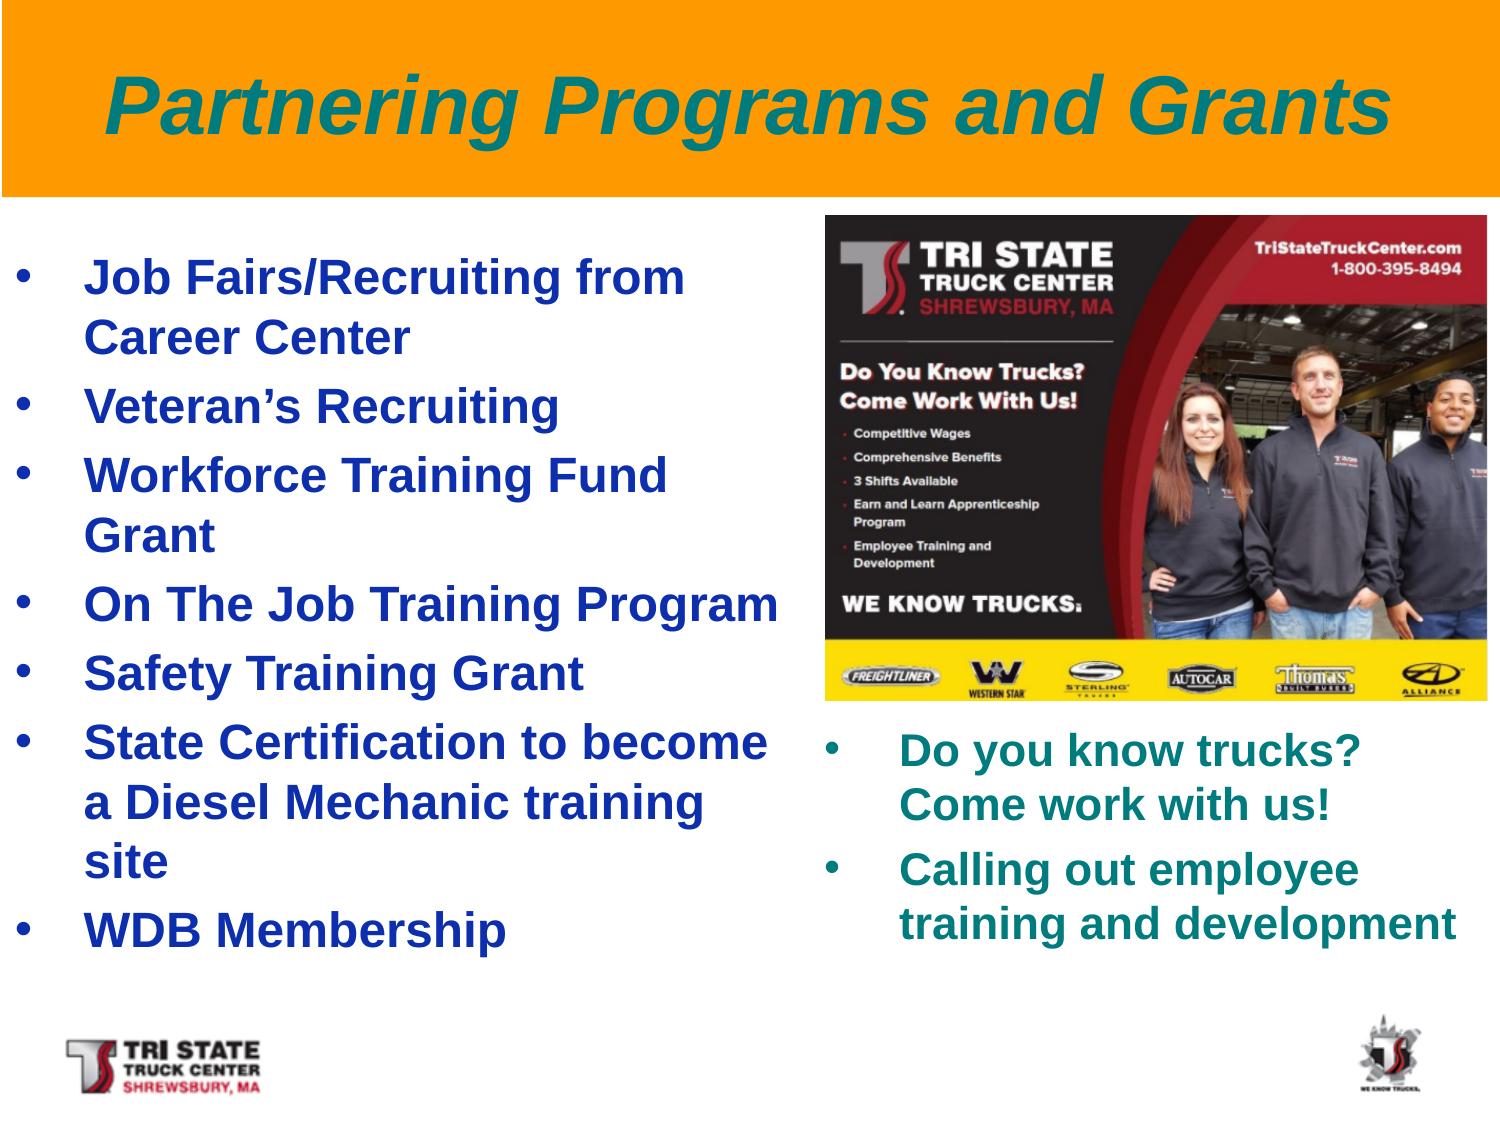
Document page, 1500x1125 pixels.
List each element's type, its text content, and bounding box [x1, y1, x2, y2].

text_box [0, 0, 1500, 199]
text_box Do you know trucks? Come work with us! Calling out employee training and development [809, 712, 1488, 947]
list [824, 214, 1488, 701]
list Job Fairs/Recruiting from Career Center Veteran’s Recruiting Workforce Training Fund Grant On The Job Training Program Safety Training Grant State Certification to become a Diesel Mechanic training site WDB Membership [0, 237, 800, 981]
title Partnering Programs and Grants [75, 7, 1425, 196]
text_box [44, 947, 1488, 1114]
